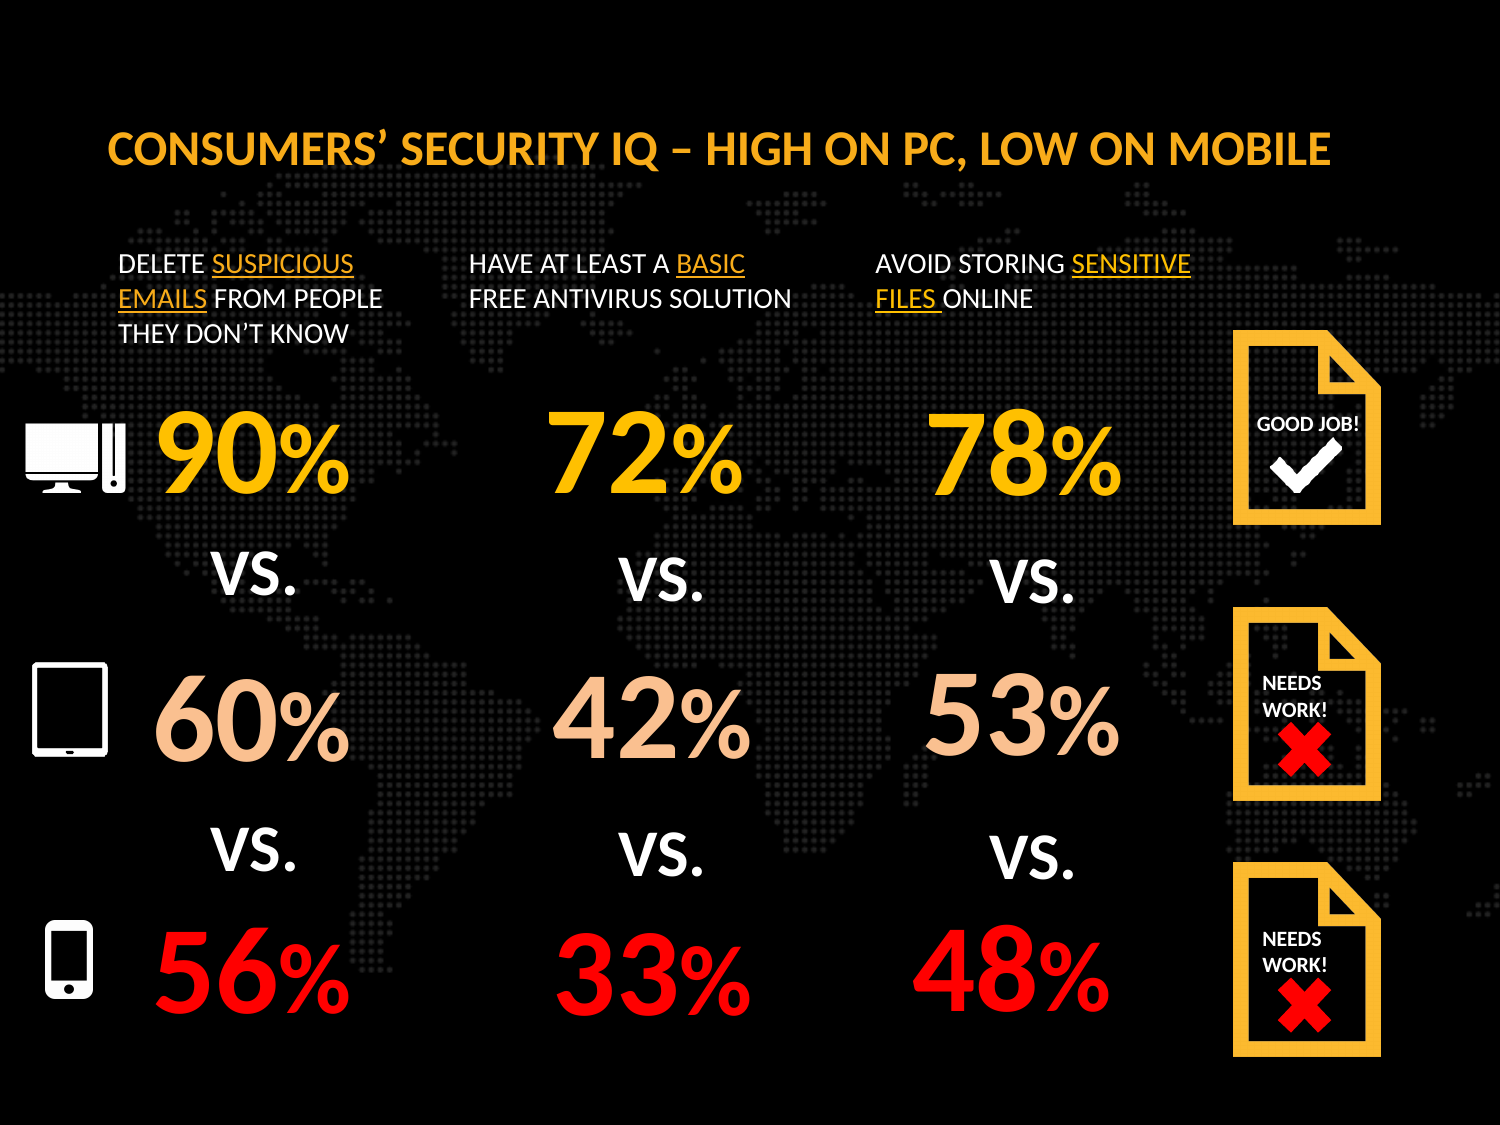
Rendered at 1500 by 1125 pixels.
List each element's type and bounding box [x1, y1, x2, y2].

picture [0, 0, 1500, 1125]
text_box [1233, 862, 1383, 1057]
text_box [1233, 606, 1383, 802]
text_box [1233, 330, 1399, 525]
